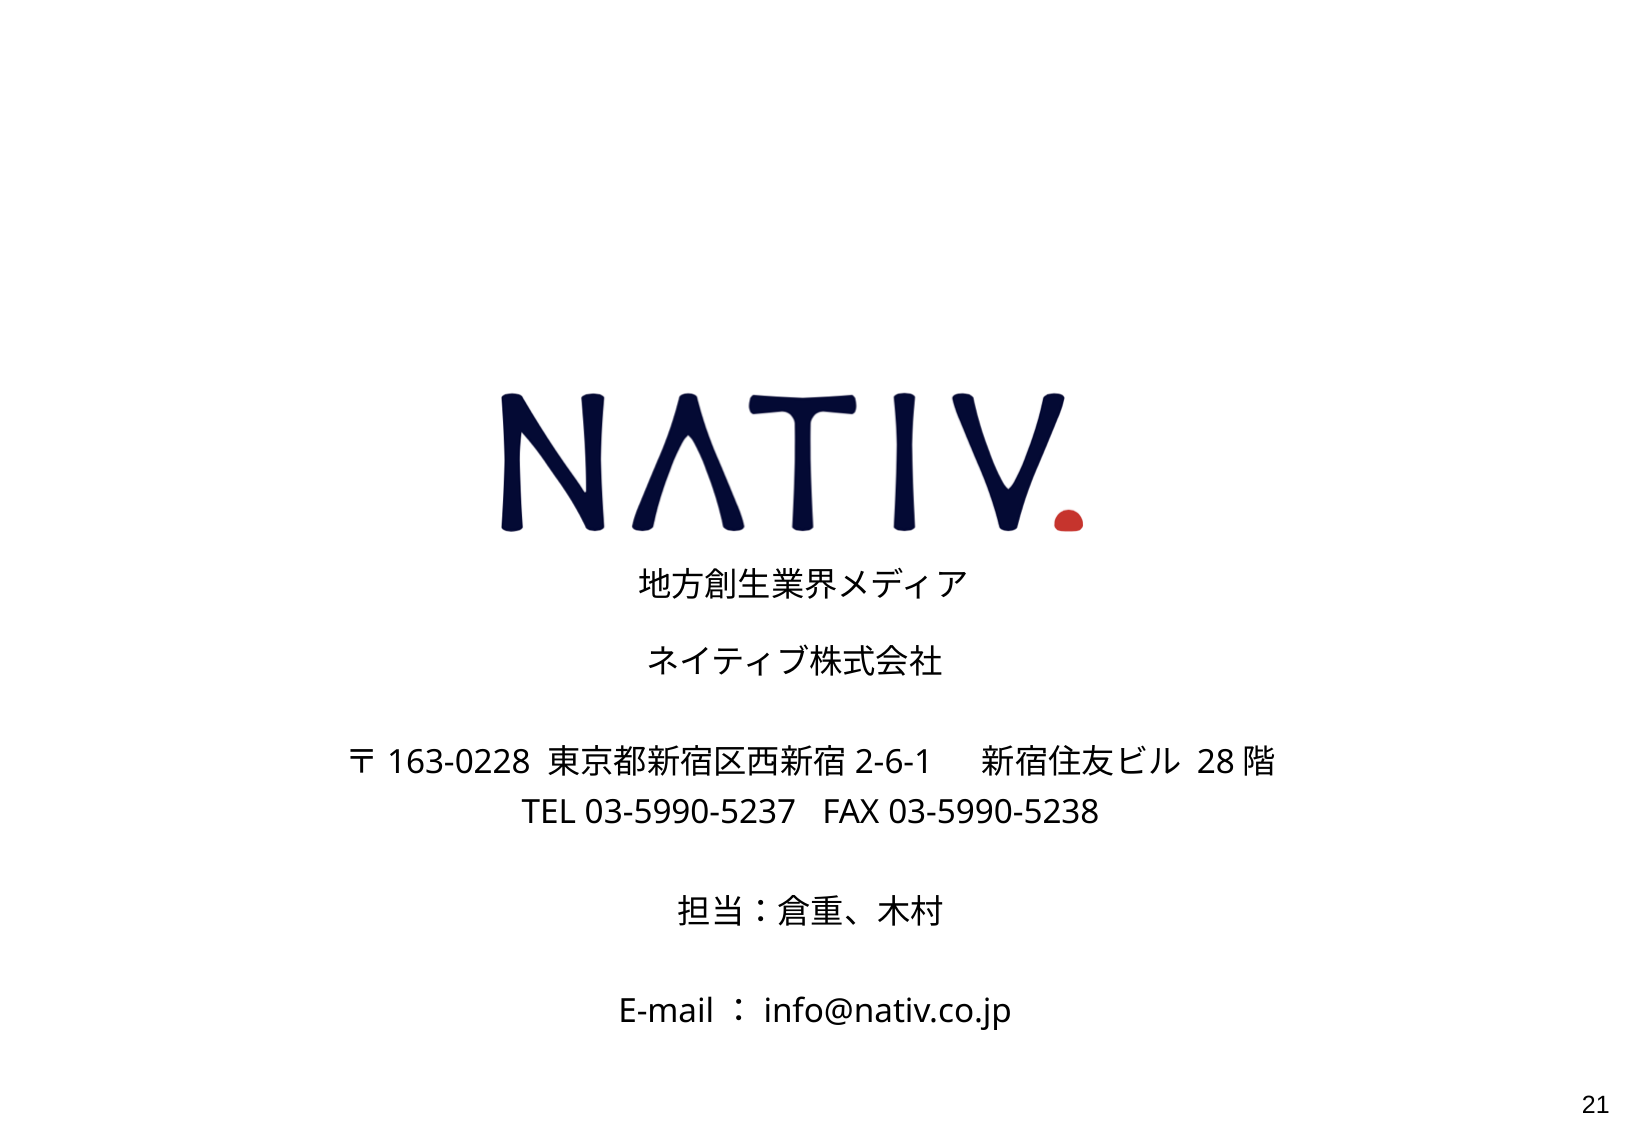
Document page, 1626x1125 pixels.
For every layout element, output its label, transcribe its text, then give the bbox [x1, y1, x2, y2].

picture [492, 381, 1086, 532]
text_box 地方創生業界メディア [623, 545, 983, 611]
text_box ネイティブ株式会社 〒163-0228 東京都新宿区西新宿2-6-1 新宿住友ビル 28階 TEL 03-5990-5237 FAX 03-5990-5238 担当：倉重、木村 E-mail：info@nativ.co.jp [218, 622, 1403, 1042]
